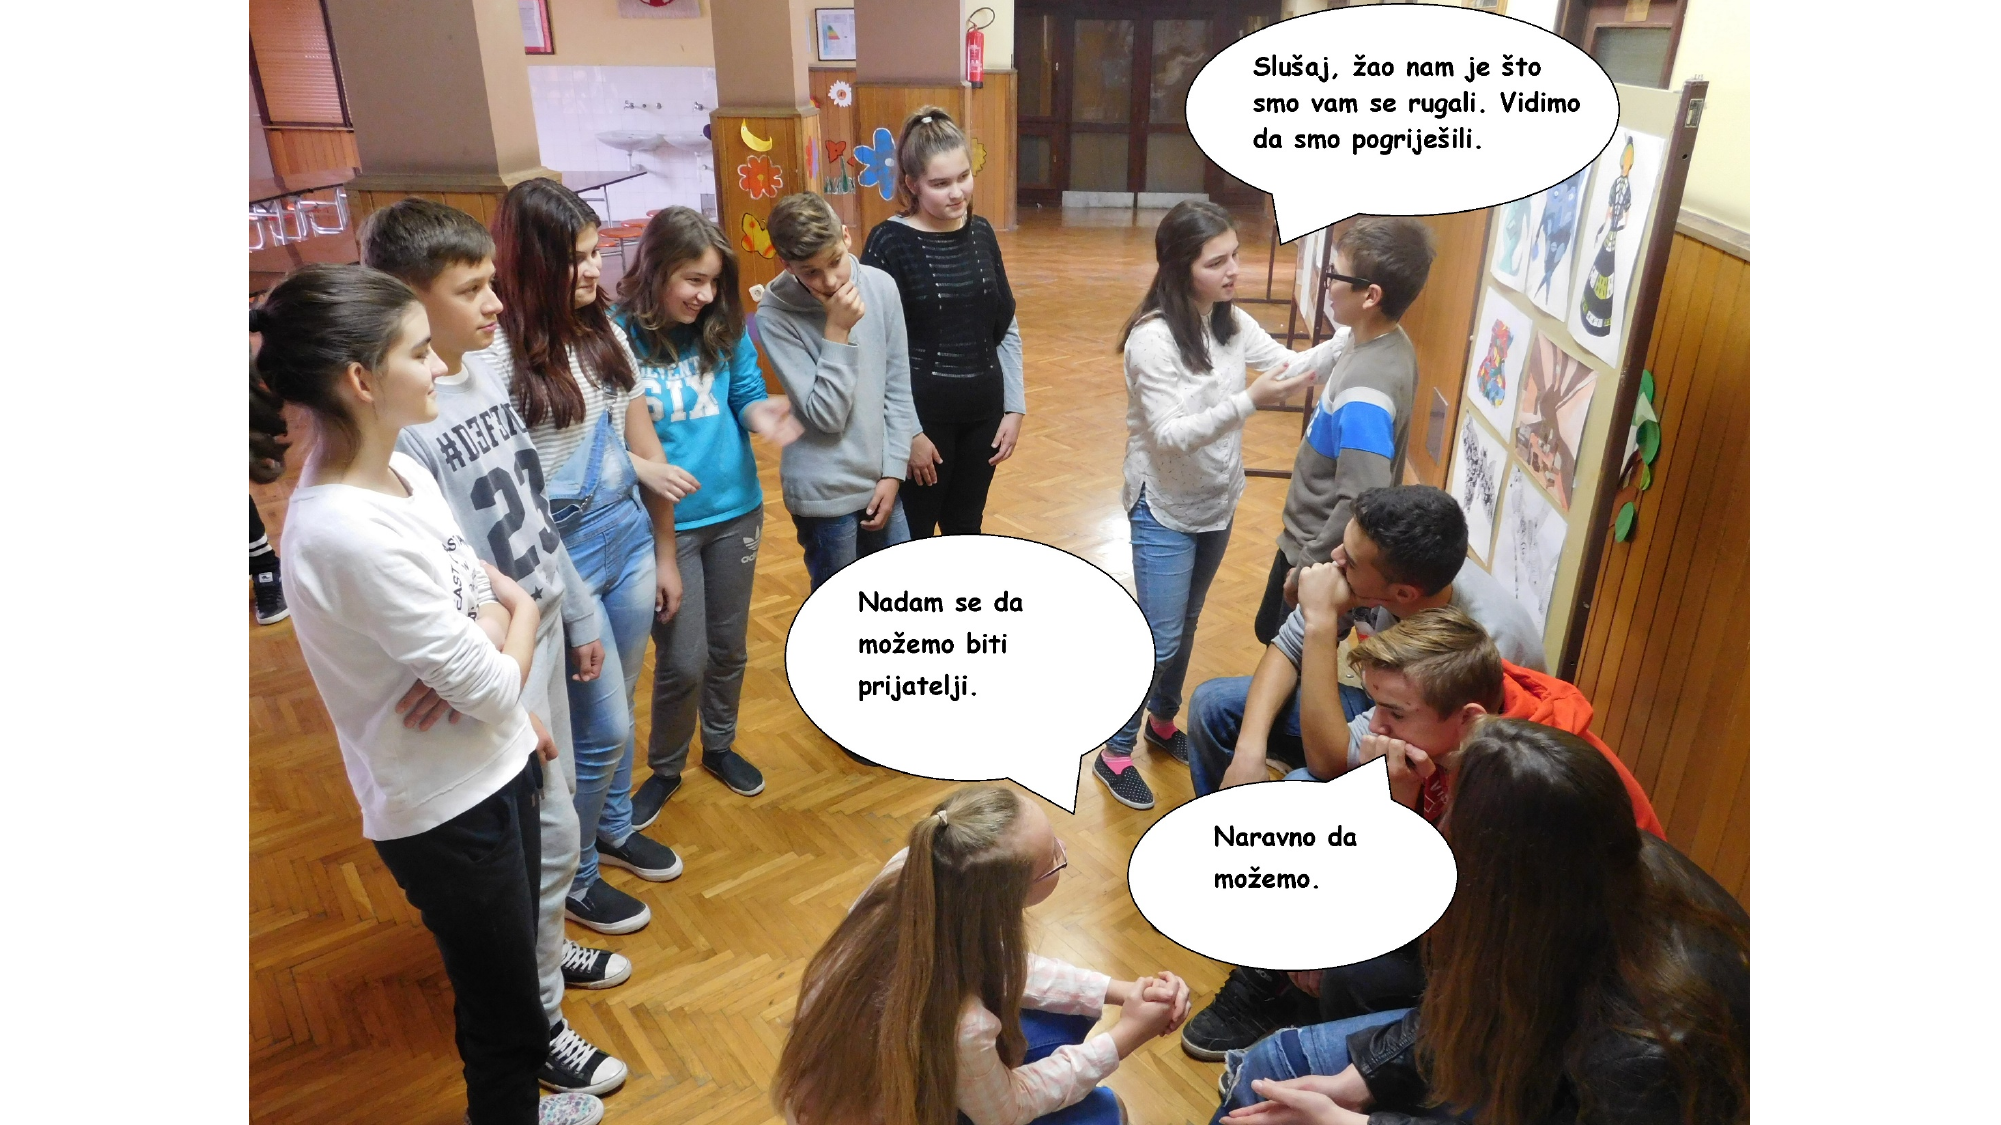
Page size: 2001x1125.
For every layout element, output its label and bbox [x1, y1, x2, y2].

picture [249, 0, 1750, 1125]
